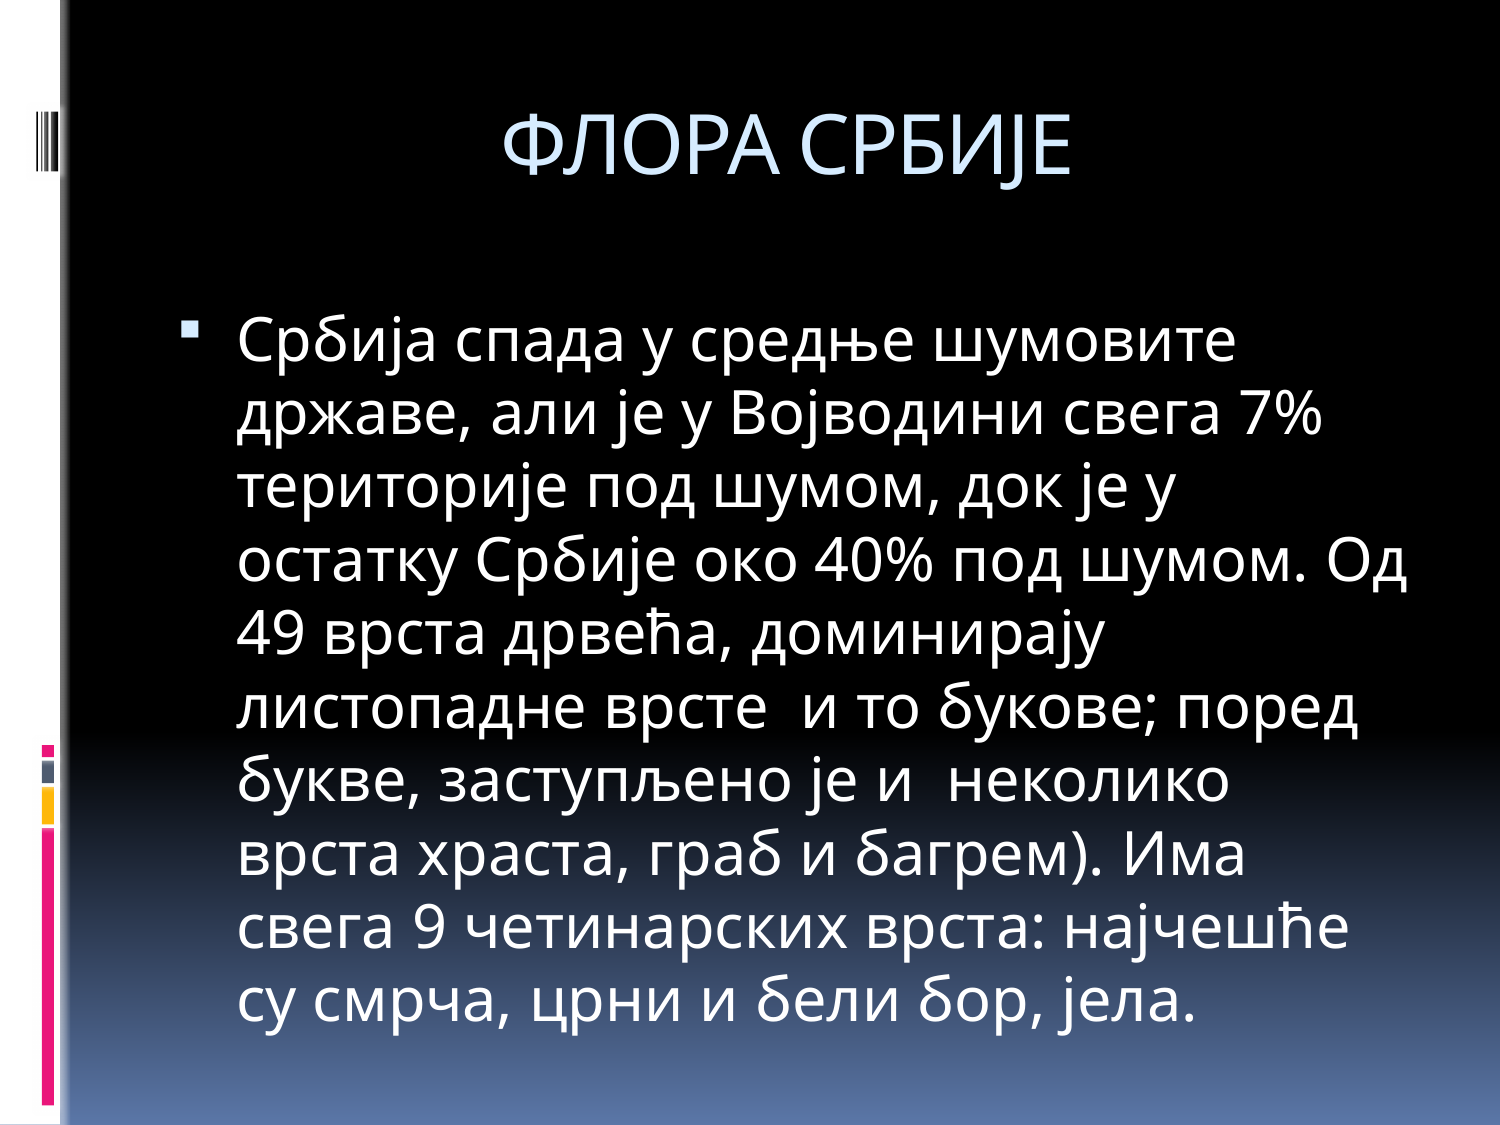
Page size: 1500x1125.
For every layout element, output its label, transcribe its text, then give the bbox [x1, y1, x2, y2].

list Србија спада у средње шумовите државе, али је у Војводини свега 7% територије под шумом, док је у остатку Србије око 40% под шумом. Од 49 врста дрвећа, доминирају листопадне врсте и то букове; поред букве, заступљено је и неколико врста храста, граб и багрем). Има свега 9 четинарских врста: најчешће су смрча, црни и бели бор, јела. [150, 292, 1425, 1043]
title ФЛОРА СРБИЈЕ [150, 83, 1425, 234]
